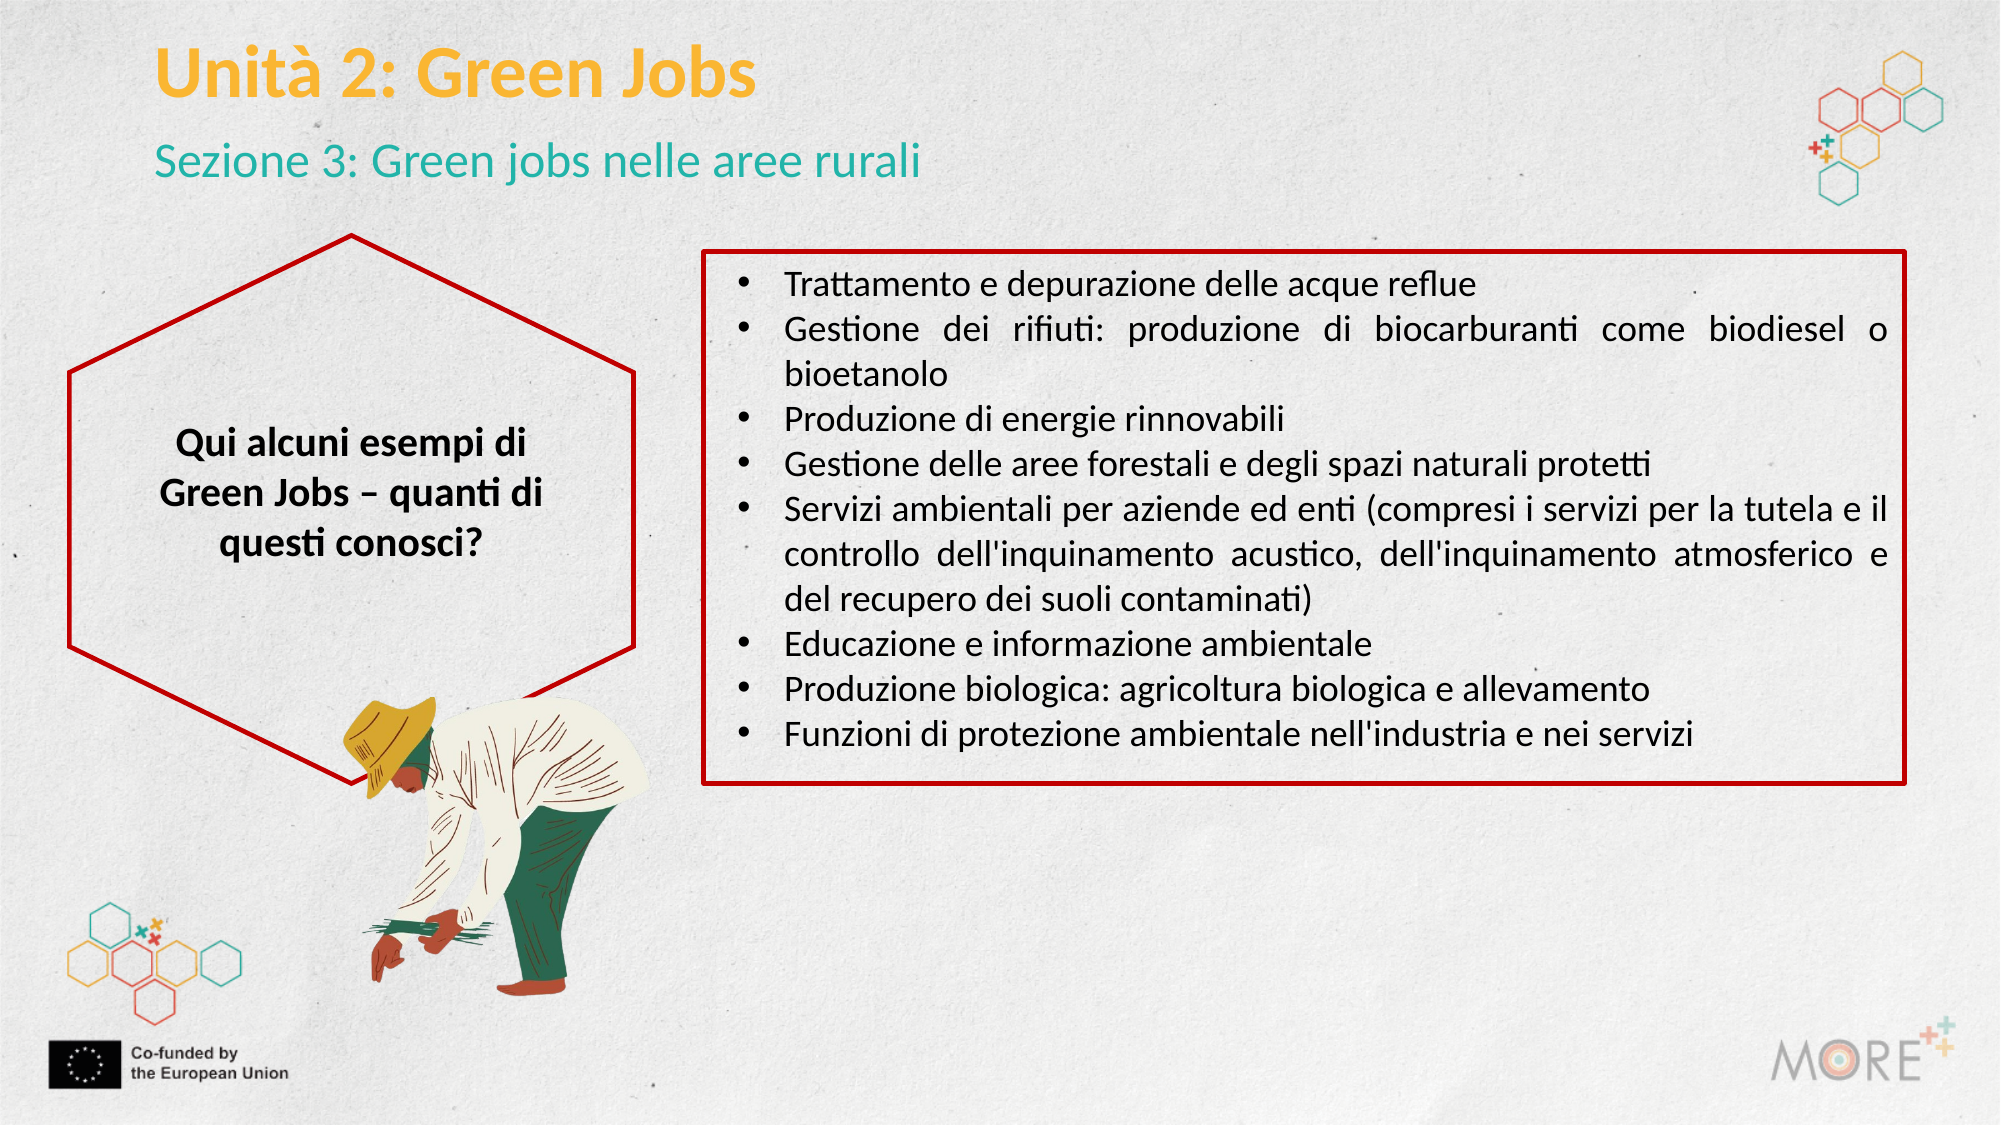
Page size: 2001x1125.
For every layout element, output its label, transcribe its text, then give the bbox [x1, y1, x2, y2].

text_box Unità 2: Green Jobs [139, 15, 1486, 120]
picture [0, 0, 2001, 1125]
text_box Sezione 3: Green jobs nelle aree rurali [139, 120, 1574, 195]
text_box [69, 235, 634, 751]
text_box Qui alcuni esempi di Green Jobs – quanti di questi conosci? [128, 400, 575, 581]
text_box Trattamento e depurazione delle acque reflue Gestione dei rifiuti: produzione di biocarburanti come biodiesel o bioetanolo Produzione di energie rinnovabili Gestione delle aree forestali e degli spazi naturali protetti Servizi ambientali per aziende ed enti (compresi i servizi per la tutela e il controllo dell'inquinamento acustico, dell'inquinamento atmosferico e del recupero dei suoli contaminati) Educazione e informazione ambientale Produzione biologica: agricoltura biologica e allevamento Funzioni di protezione ambientale nell'industria e nei servizi [703, 251, 1905, 784]
